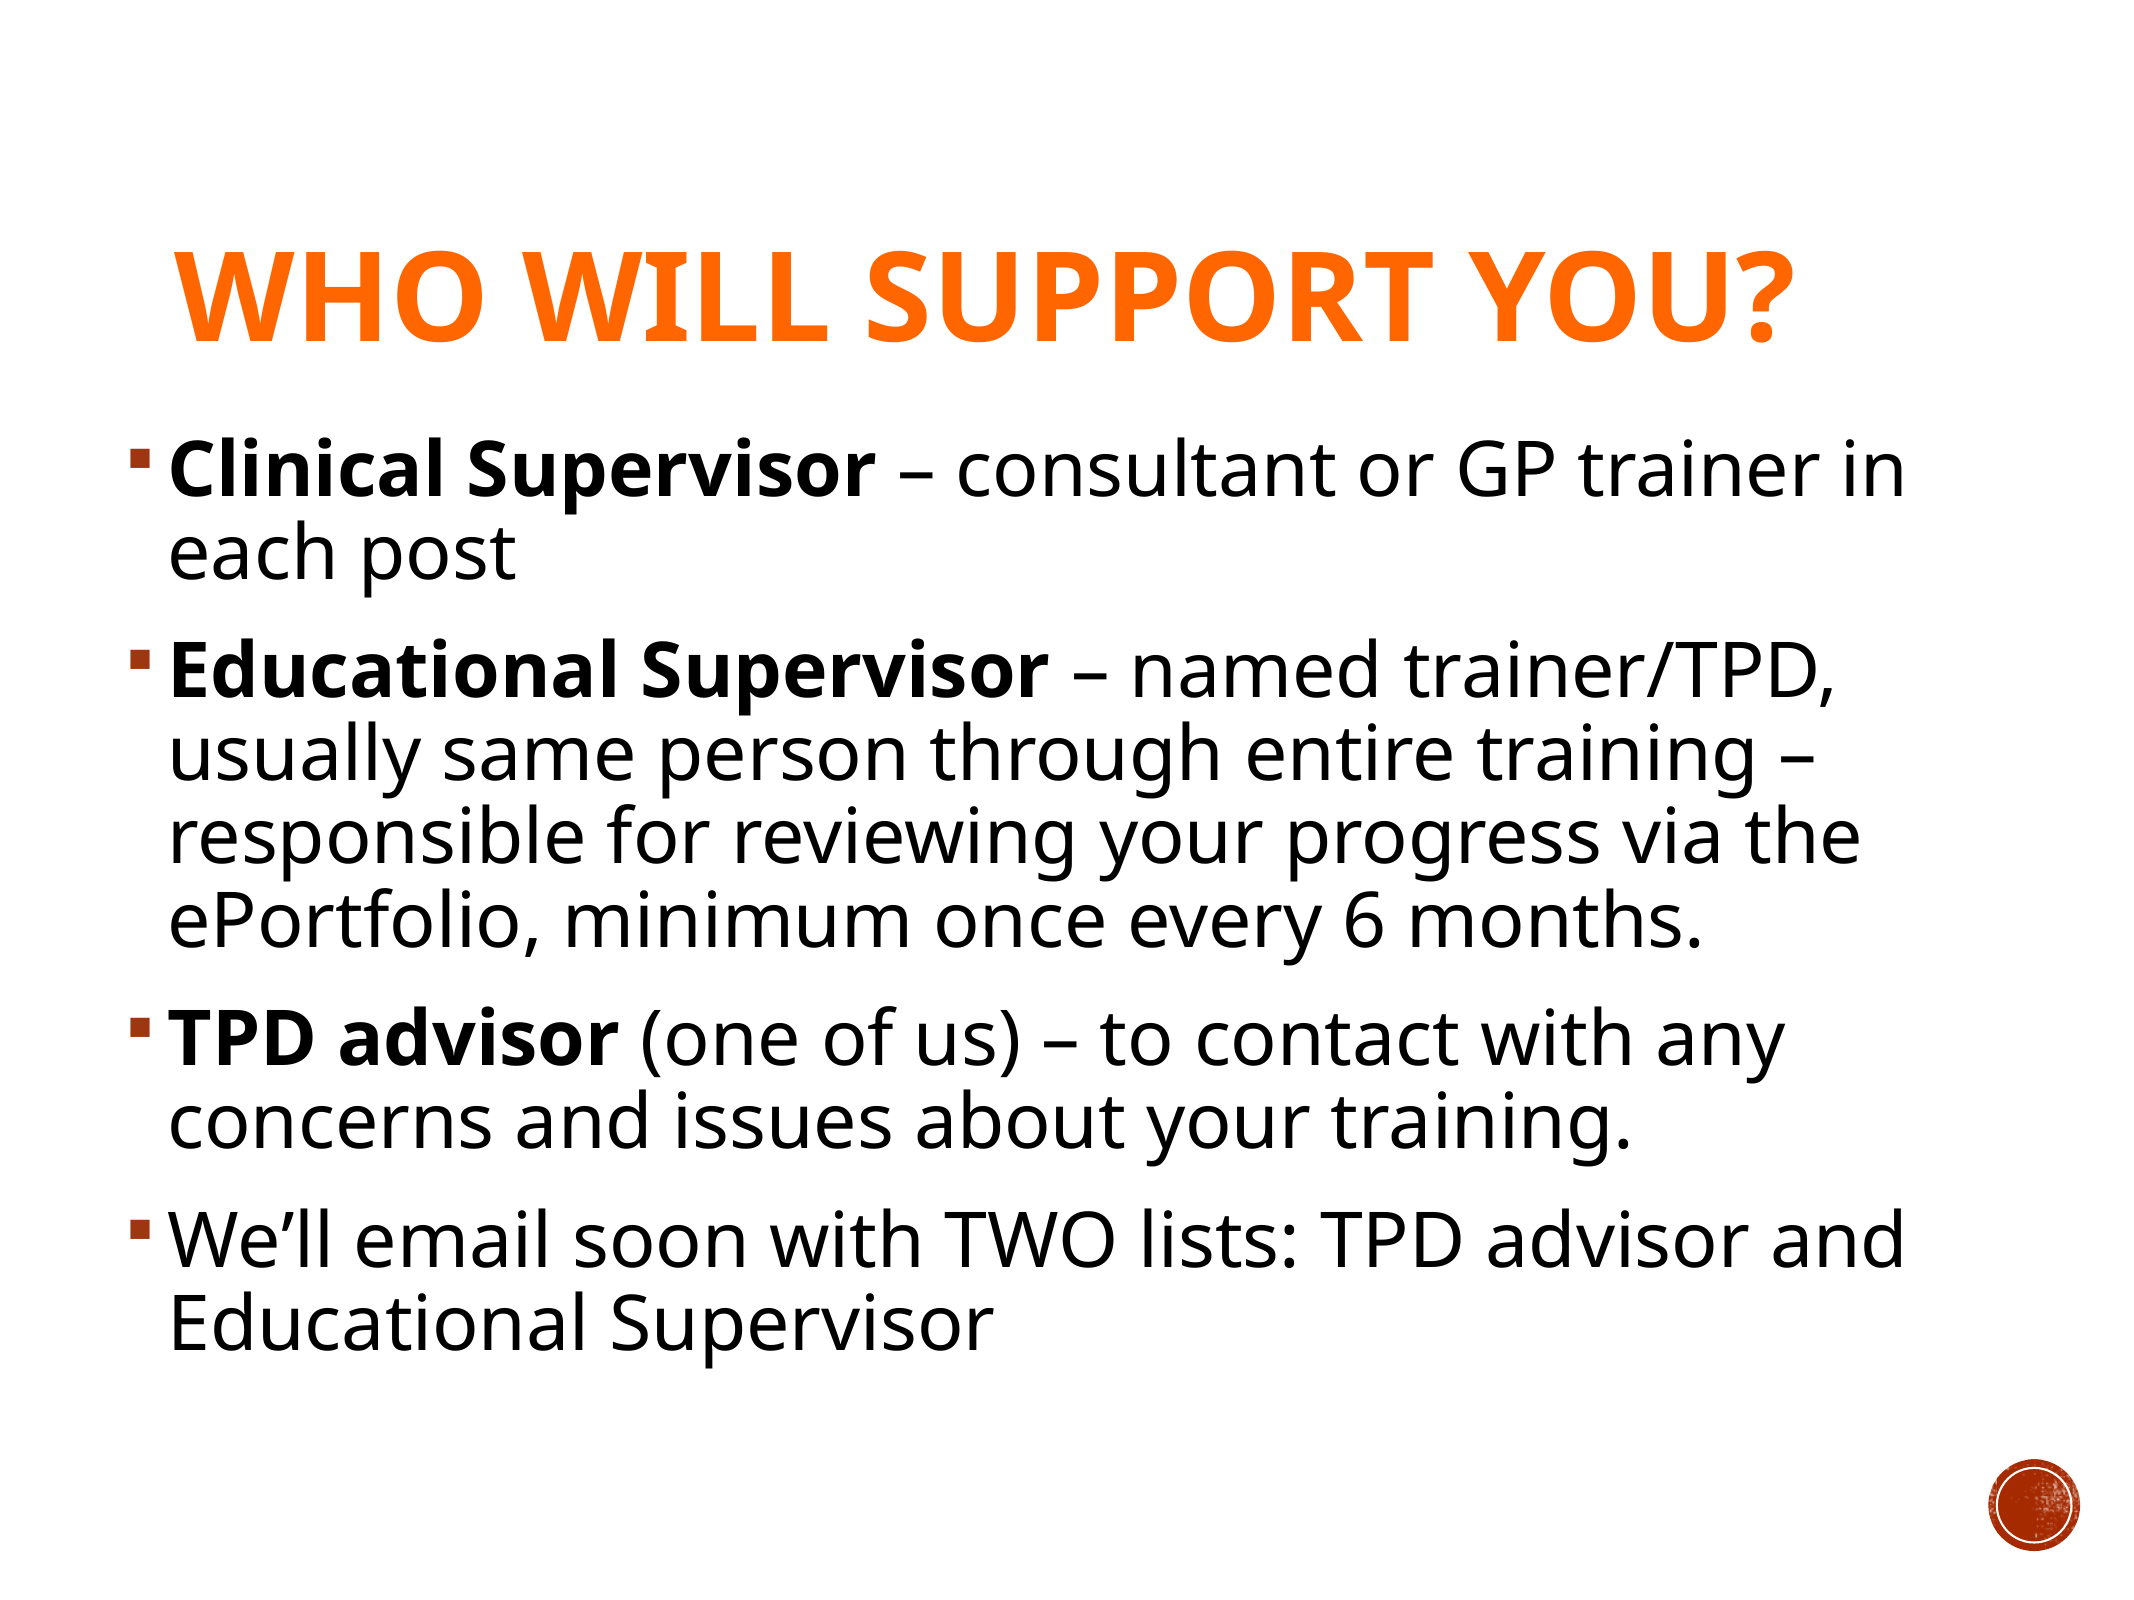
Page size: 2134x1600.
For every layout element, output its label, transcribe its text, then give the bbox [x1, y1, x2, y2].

title Who will support you? [159, 113, 1974, 422]
list Clinical Supervisor – consultant or GP trainer in each post Educational Supervisor – named trainer/TPD, usually same person through entire training – responsible for reviewing your progress via the ePortfolio, minimum once every 6 months. TPD advisor (one of us) – to contact with any concerns and issues about your training. We’ll email soon with TWO lists: TPD advisor and Educational Supervisor [109, 422, 2024, 1521]
